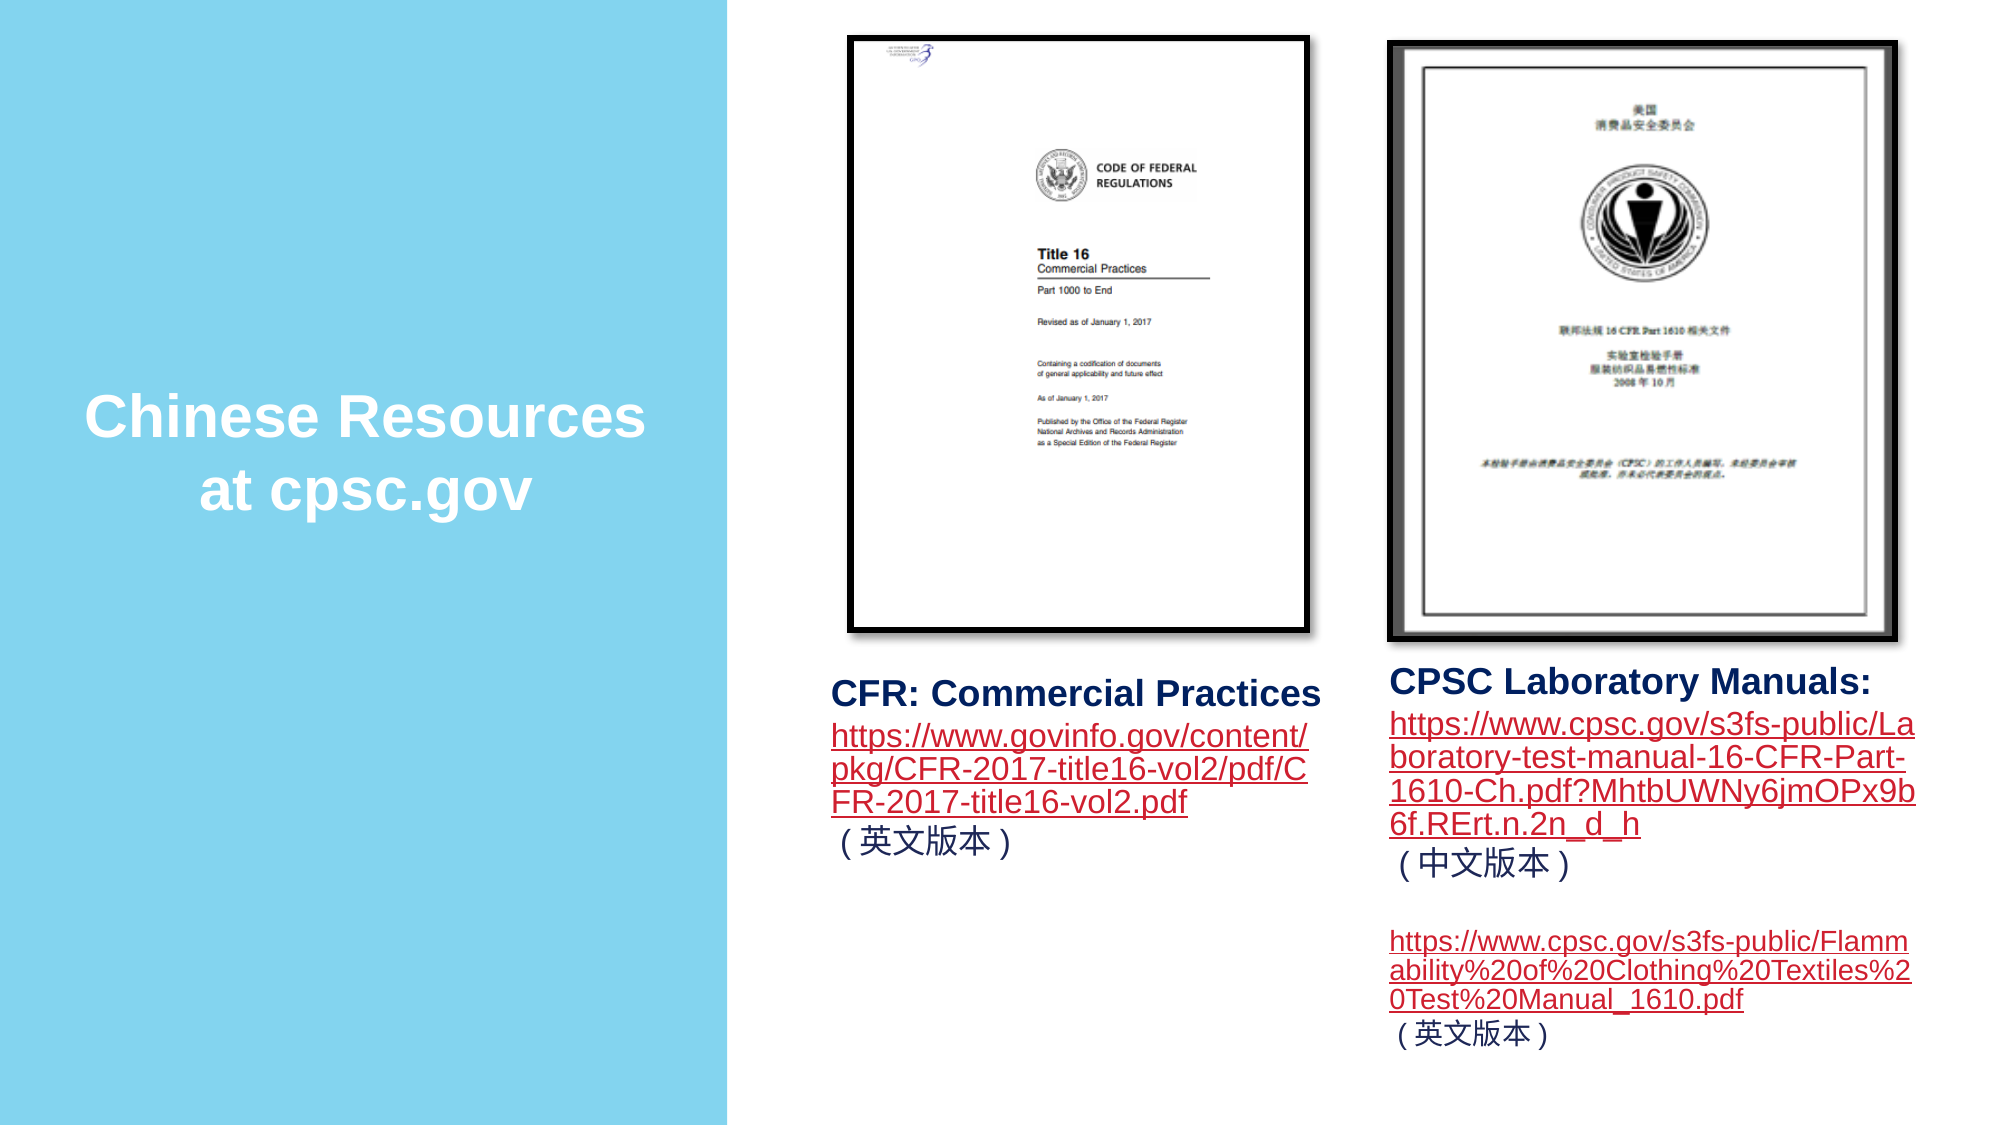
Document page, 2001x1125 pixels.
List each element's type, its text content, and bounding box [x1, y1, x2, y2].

picture [853, 40, 1305, 628]
picture [1392, 45, 1892, 636]
list CPSC Laboratory Manuals: https://www.cpsc.gov/s3fs-public/Laboratory-test-manual-16-CFR-Part-1610-Ch.pdf?MhtbUWNy6jmOPx9b6f.RErt.n.2n_d_h (中文版本) https://www.cpsc.gov/s3fs-public/Flammability%20of%20Clothing%20Textiles%20Test%20Manual_1610.pdf (英文版本) [1374, 649, 1939, 1125]
text_box Chinese Resources at cpsc.gov [56, 369, 676, 563]
list CFR: Commercial Practices https://www.govinfo.gov/content/pkg/CFR-2017-title16-vol2/pdf/CFR-2017-title16-vol2.pdf (英文版本) [815, 661, 1342, 888]
